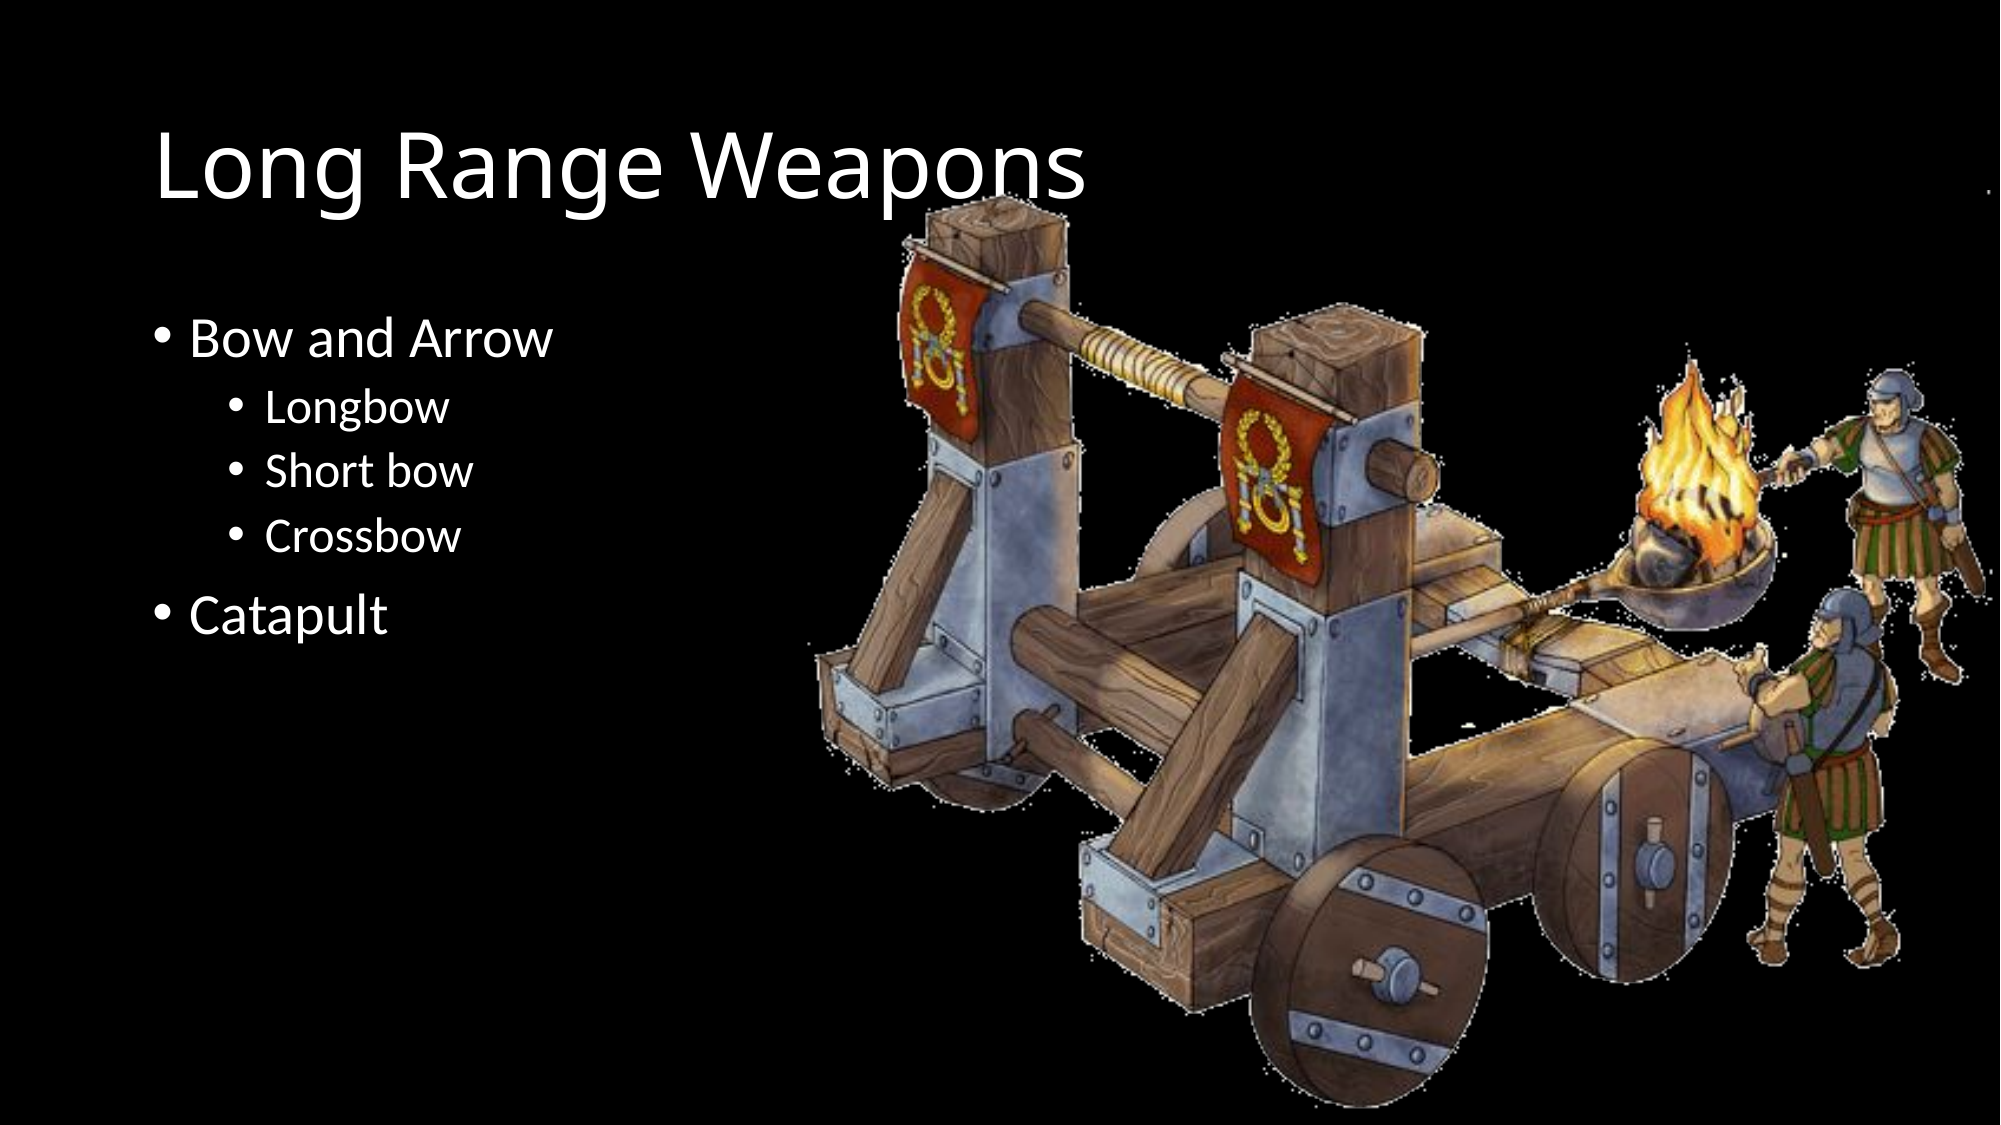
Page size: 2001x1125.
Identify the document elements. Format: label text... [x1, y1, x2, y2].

list Bow and Arrow Longbow Short bow Crossbow Catapult [137, 299, 806, 1014]
title Long Range Weapons [137, 59, 1863, 278]
picture [806, 190, 2000, 1125]
